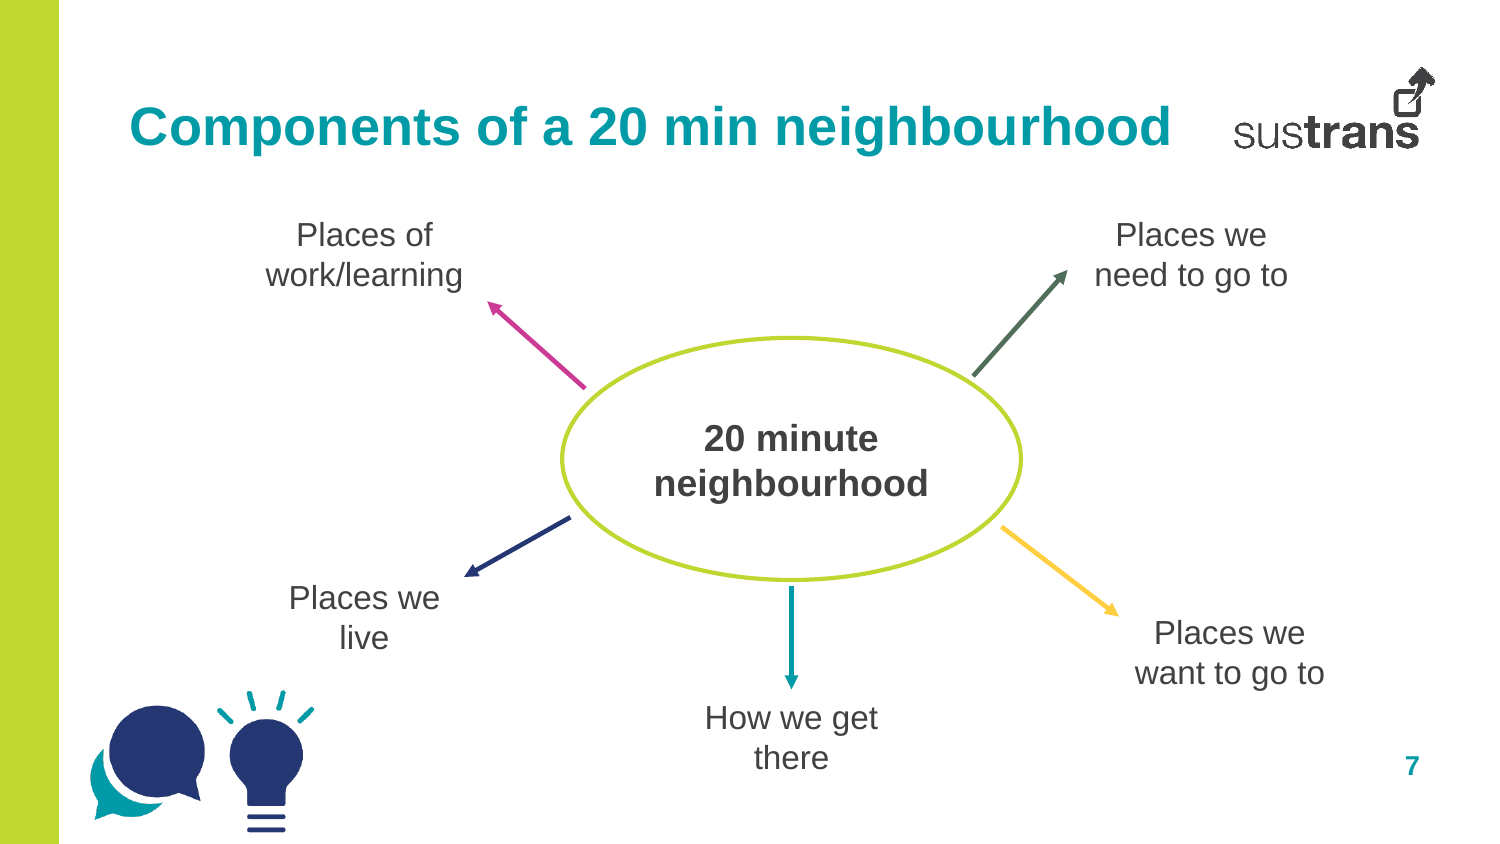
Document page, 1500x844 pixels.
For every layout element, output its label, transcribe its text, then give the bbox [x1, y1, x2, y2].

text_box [463, 516, 571, 578]
text_box Places we need to go to [1071, 205, 1312, 300]
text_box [486, 301, 586, 389]
text_box Places we live [264, 568, 464, 664]
picture [1234, 67, 1435, 91]
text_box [972, 269, 1068, 377]
text_box Places we want to go to [1118, 603, 1342, 699]
text_box Places of work/learning [242, 205, 488, 300]
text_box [1001, 526, 1120, 617]
picture [28, 644, 388, 844]
text_box 20 minute neighbourhood [560, 335, 1024, 583]
list Components of a 20 min neighbourhood [129, 91, 1471, 157]
text_box How we get there [680, 689, 903, 784]
